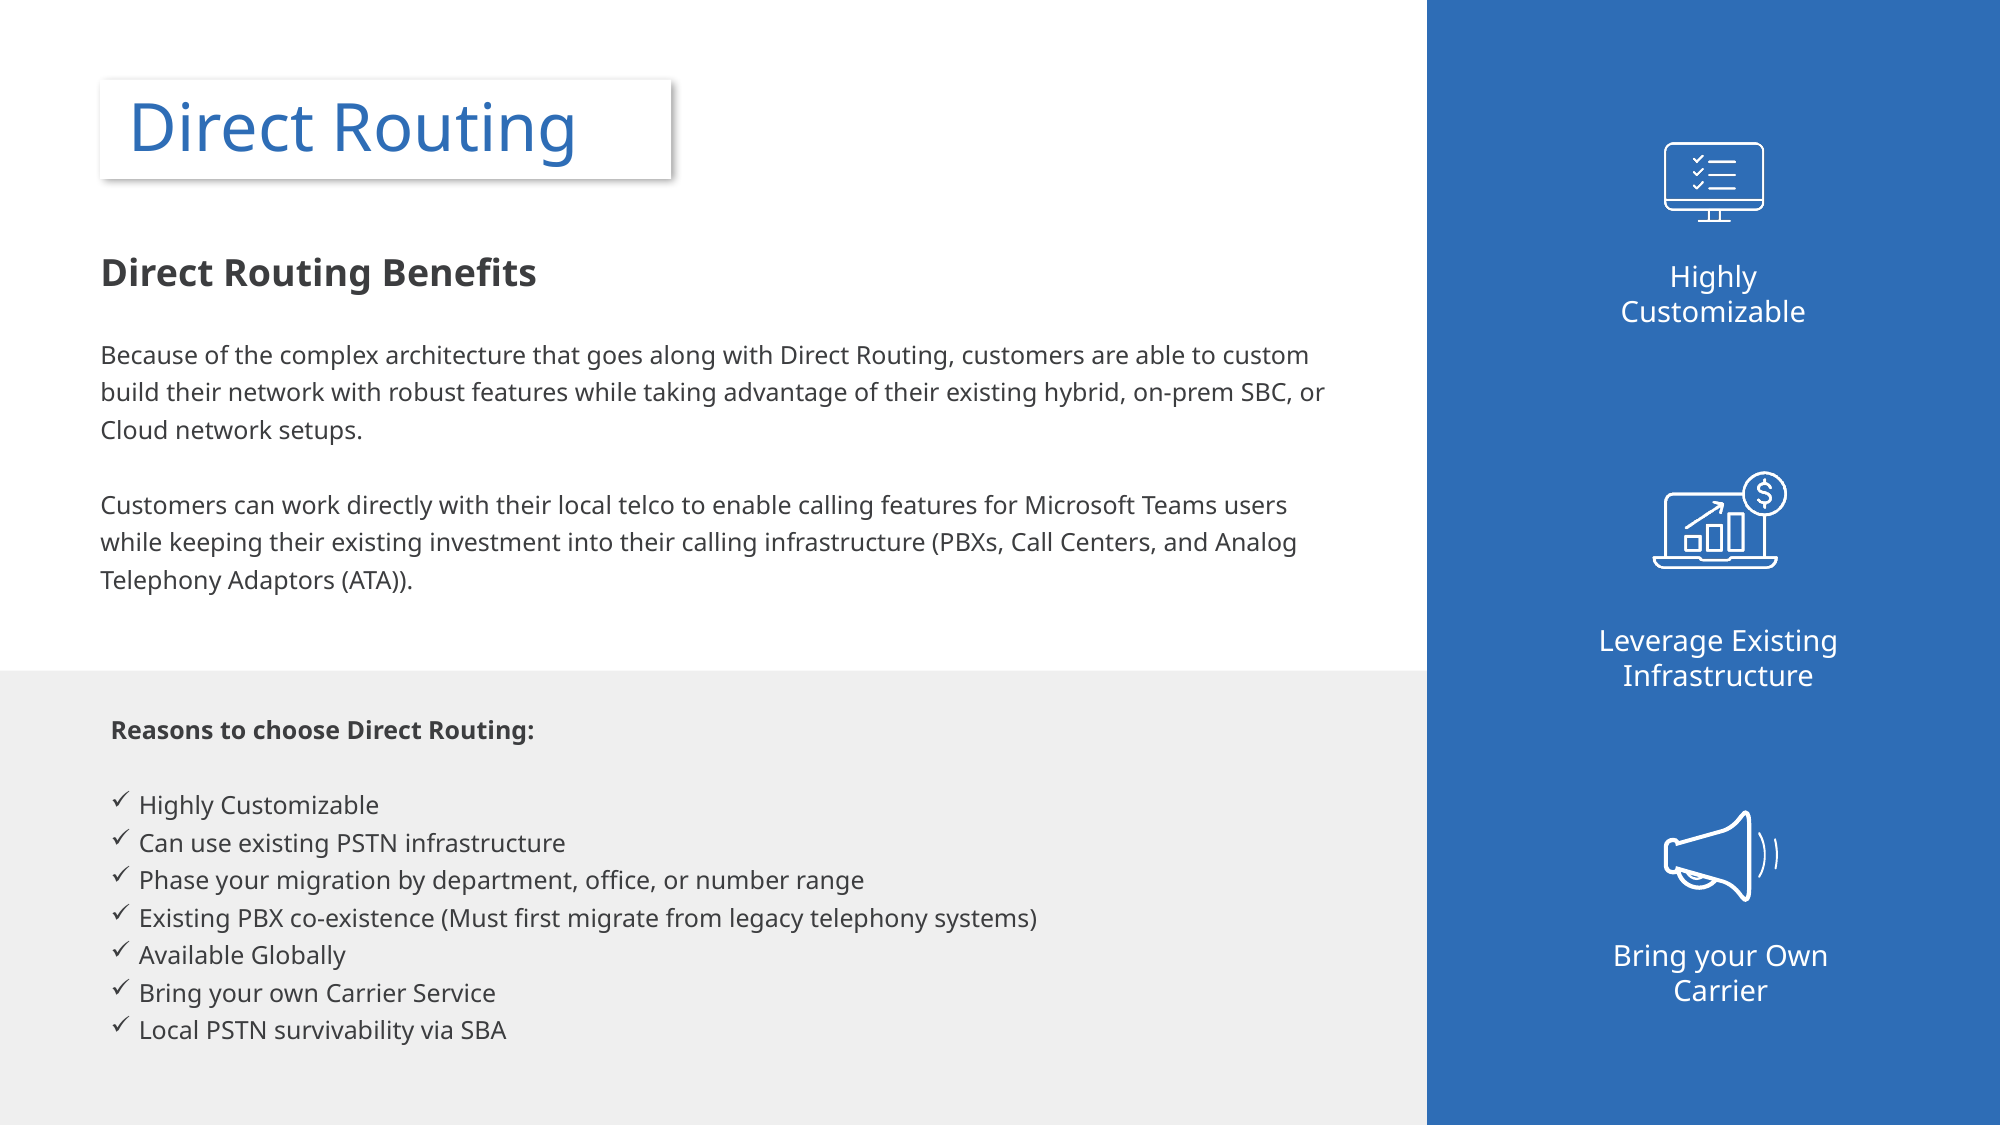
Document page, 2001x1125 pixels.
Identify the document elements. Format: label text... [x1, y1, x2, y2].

text_box Direct Routing [114, 91, 674, 173]
text_box [1426, 0, 2000, 1125]
picture [1663, 142, 1765, 222]
text_box [1774, 838, 1778, 870]
text_box Leverage Existing Infrastructure [1553, 618, 1884, 698]
text_box [0, 670, 1426, 1125]
text_box Reasons to choose Direct Routing: Highly Customizable Can use existing PSTN infrastructure Phase your migration by department, office, or number range Existing PBX co-existence (Must first migrate from legacy telephony systems) Available Globally Bring your own Carrier Service Local PSTN survivability via SBA [95, 699, 1234, 1090]
text_box Highly Customizable [1581, 253, 1846, 333]
text_box [1663, 810, 1752, 902]
picture [1651, 470, 1788, 569]
text_box [1758, 832, 1766, 878]
text_box Direct Routing Benefits Because of the complex architecture that goes along with Direct Routing, customers are able to custom build their network with robust features while taking advantage of their existing hybrid, on-prem SBC, or Cloud network setups. Customers can work directly with their local telco to enable calling features for Microsoft Teams users while keeping their existing investment into their calling infrastructure (PBXs, Call Centers, and Analog Telephony Adaptors (ATA)). [85, 249, 1347, 602]
text_box [99, 79, 672, 180]
text_box Bring your Own Carrier [1588, 932, 1854, 1012]
